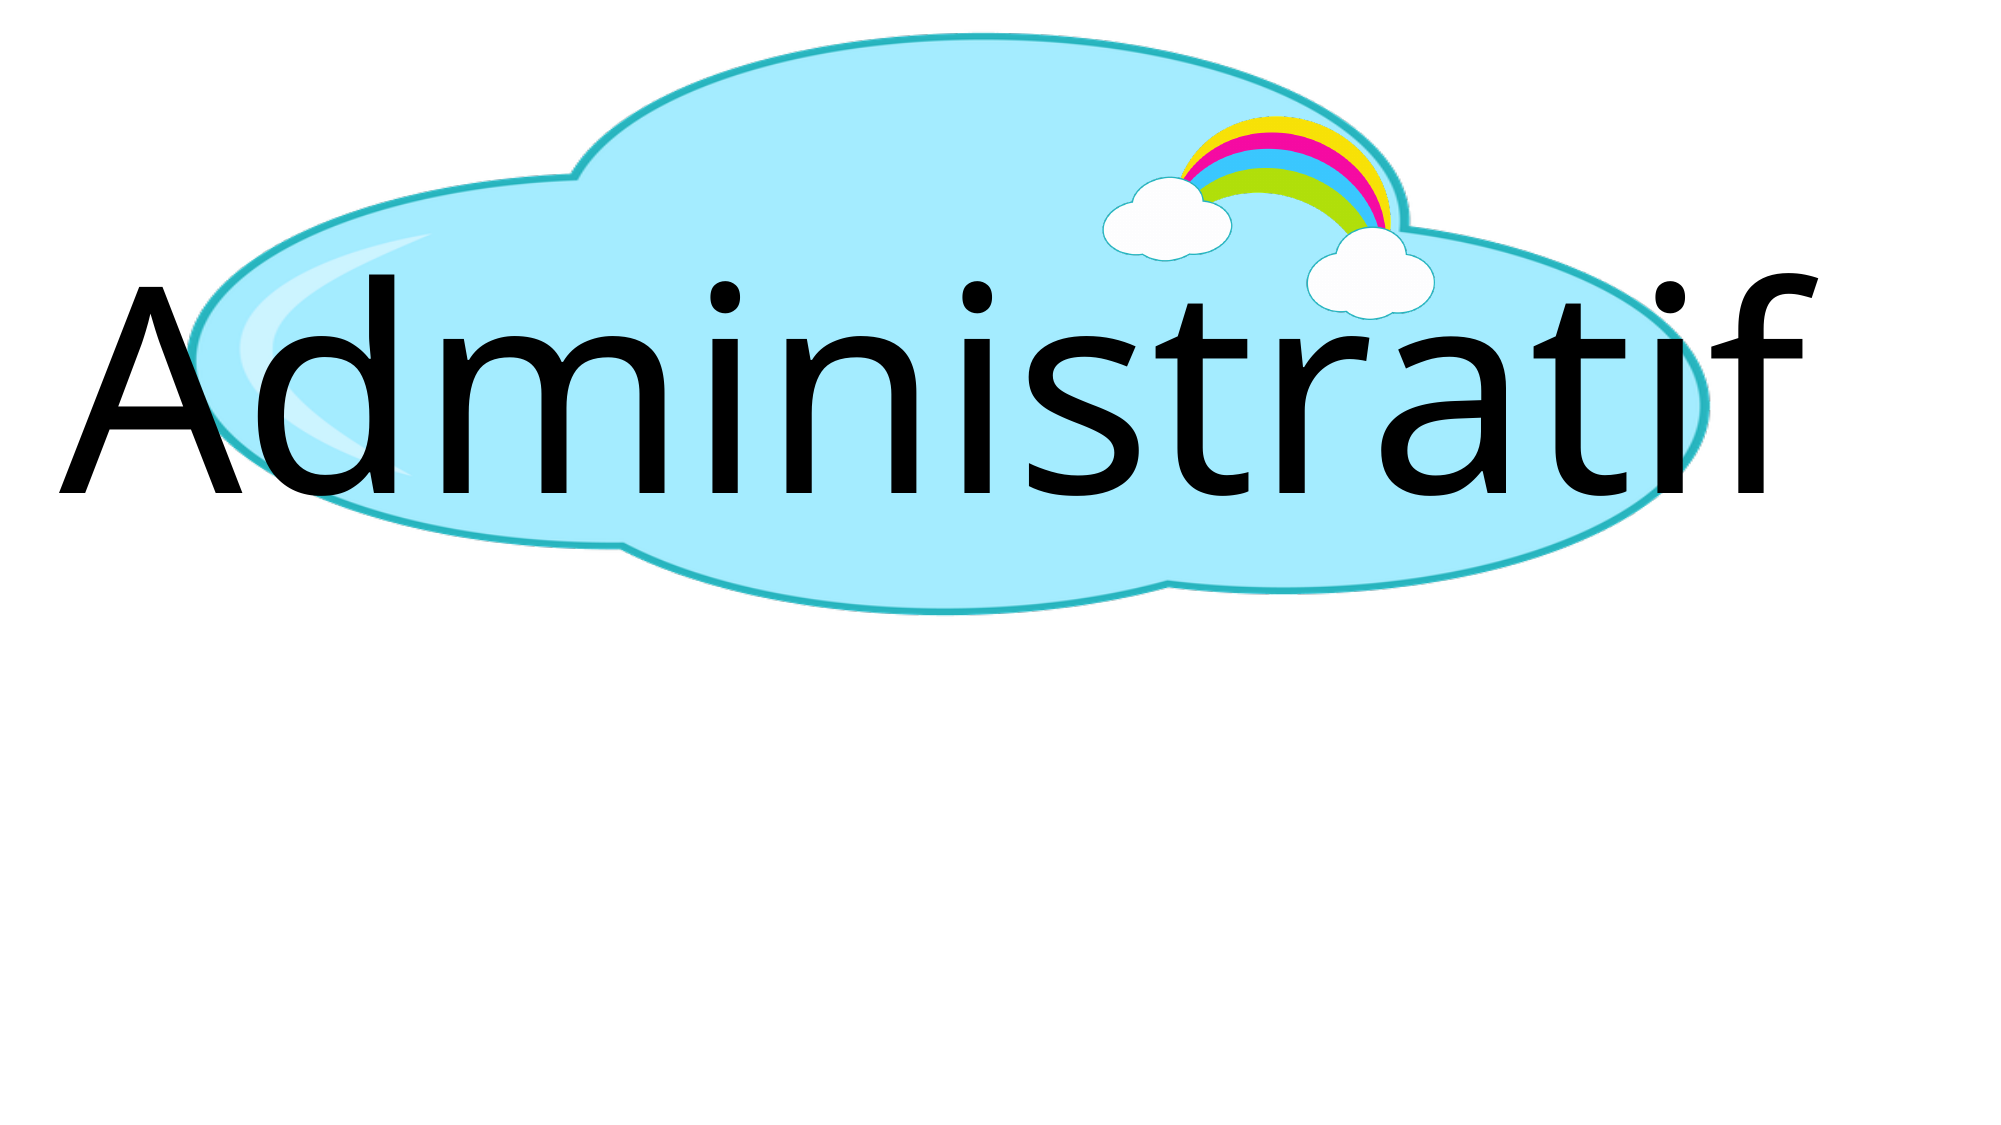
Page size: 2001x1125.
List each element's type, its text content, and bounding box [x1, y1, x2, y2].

text_box Administratif [44, 198, 158, 559]
picture [158, 0, 1751, 684]
text_box Administratif [1751, 198, 1823, 559]
